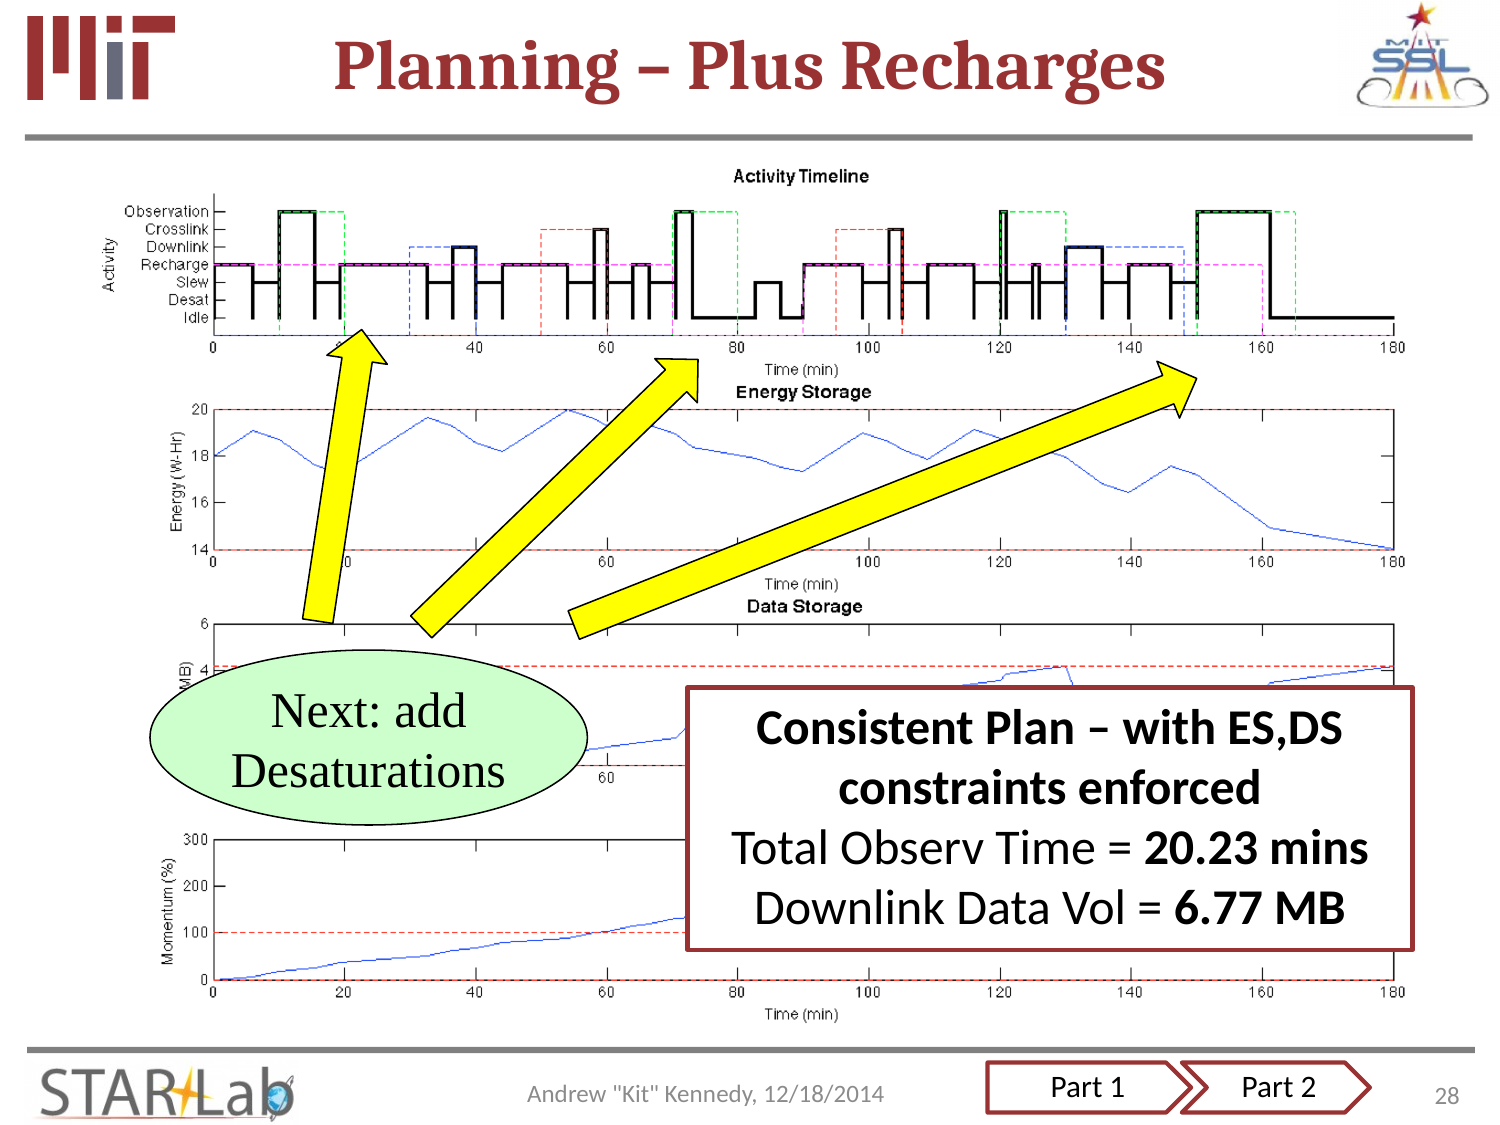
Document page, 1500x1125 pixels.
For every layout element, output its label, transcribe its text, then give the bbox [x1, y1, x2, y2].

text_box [987, 1062, 1371, 1113]
title Planning – Plus Recharges [167, 4, 1334, 119]
slide_number 28 [1137, 1065, 1475, 1125]
picture [24, 1060, 299, 1125]
picture [1337, 0, 1500, 116]
footer Andrew "Kit" Kennedy, 12/18/2014 [500, 1062, 913, 1123]
picture [94, 149, 1426, 1038]
